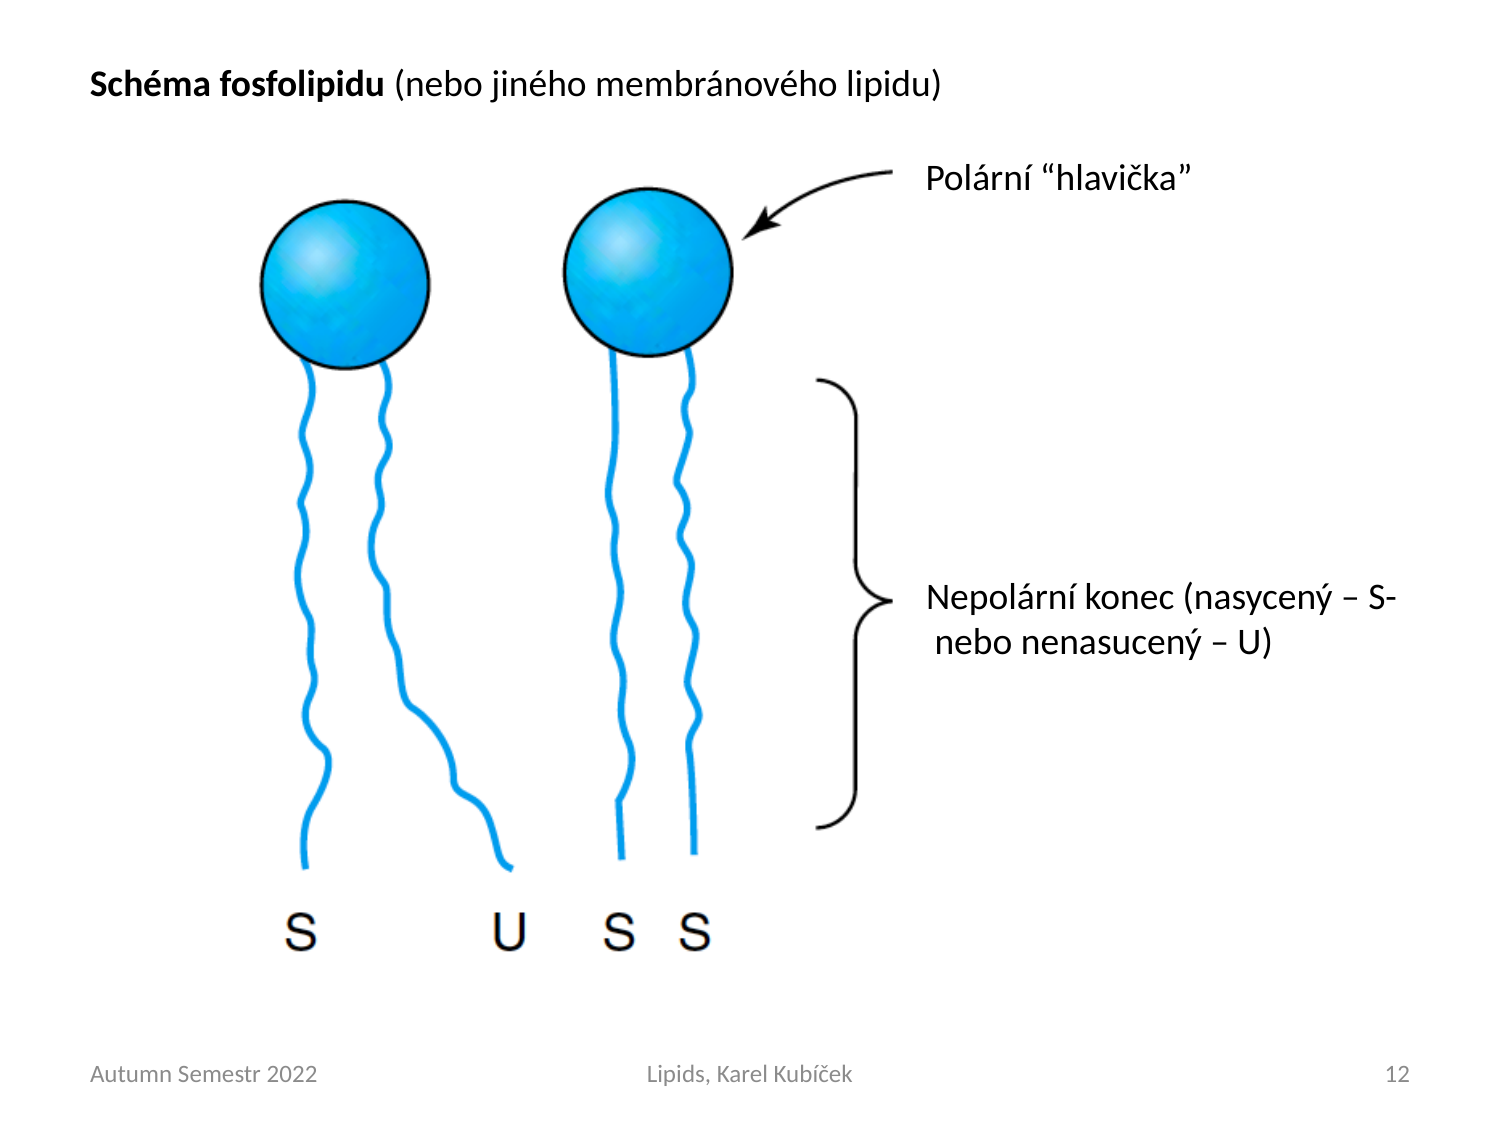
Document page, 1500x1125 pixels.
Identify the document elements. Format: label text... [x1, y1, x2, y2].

footer Lipids, Karel Kubíček [512, 1042, 988, 1103]
text_box Polární “hlavička” [910, 145, 1420, 206]
text_box Schéma fosfolipidu (nebo jiného membránového lipidu) [74, 51, 1338, 111]
slide_number Autumn Semestr 2022 [75, 1042, 425, 1103]
picture [244, 162, 893, 990]
text_box Nepolární konec (nasycený – S- nebo nenasucený – U) [911, 564, 1420, 670]
slide_number 12 [1074, 1042, 1425, 1103]
